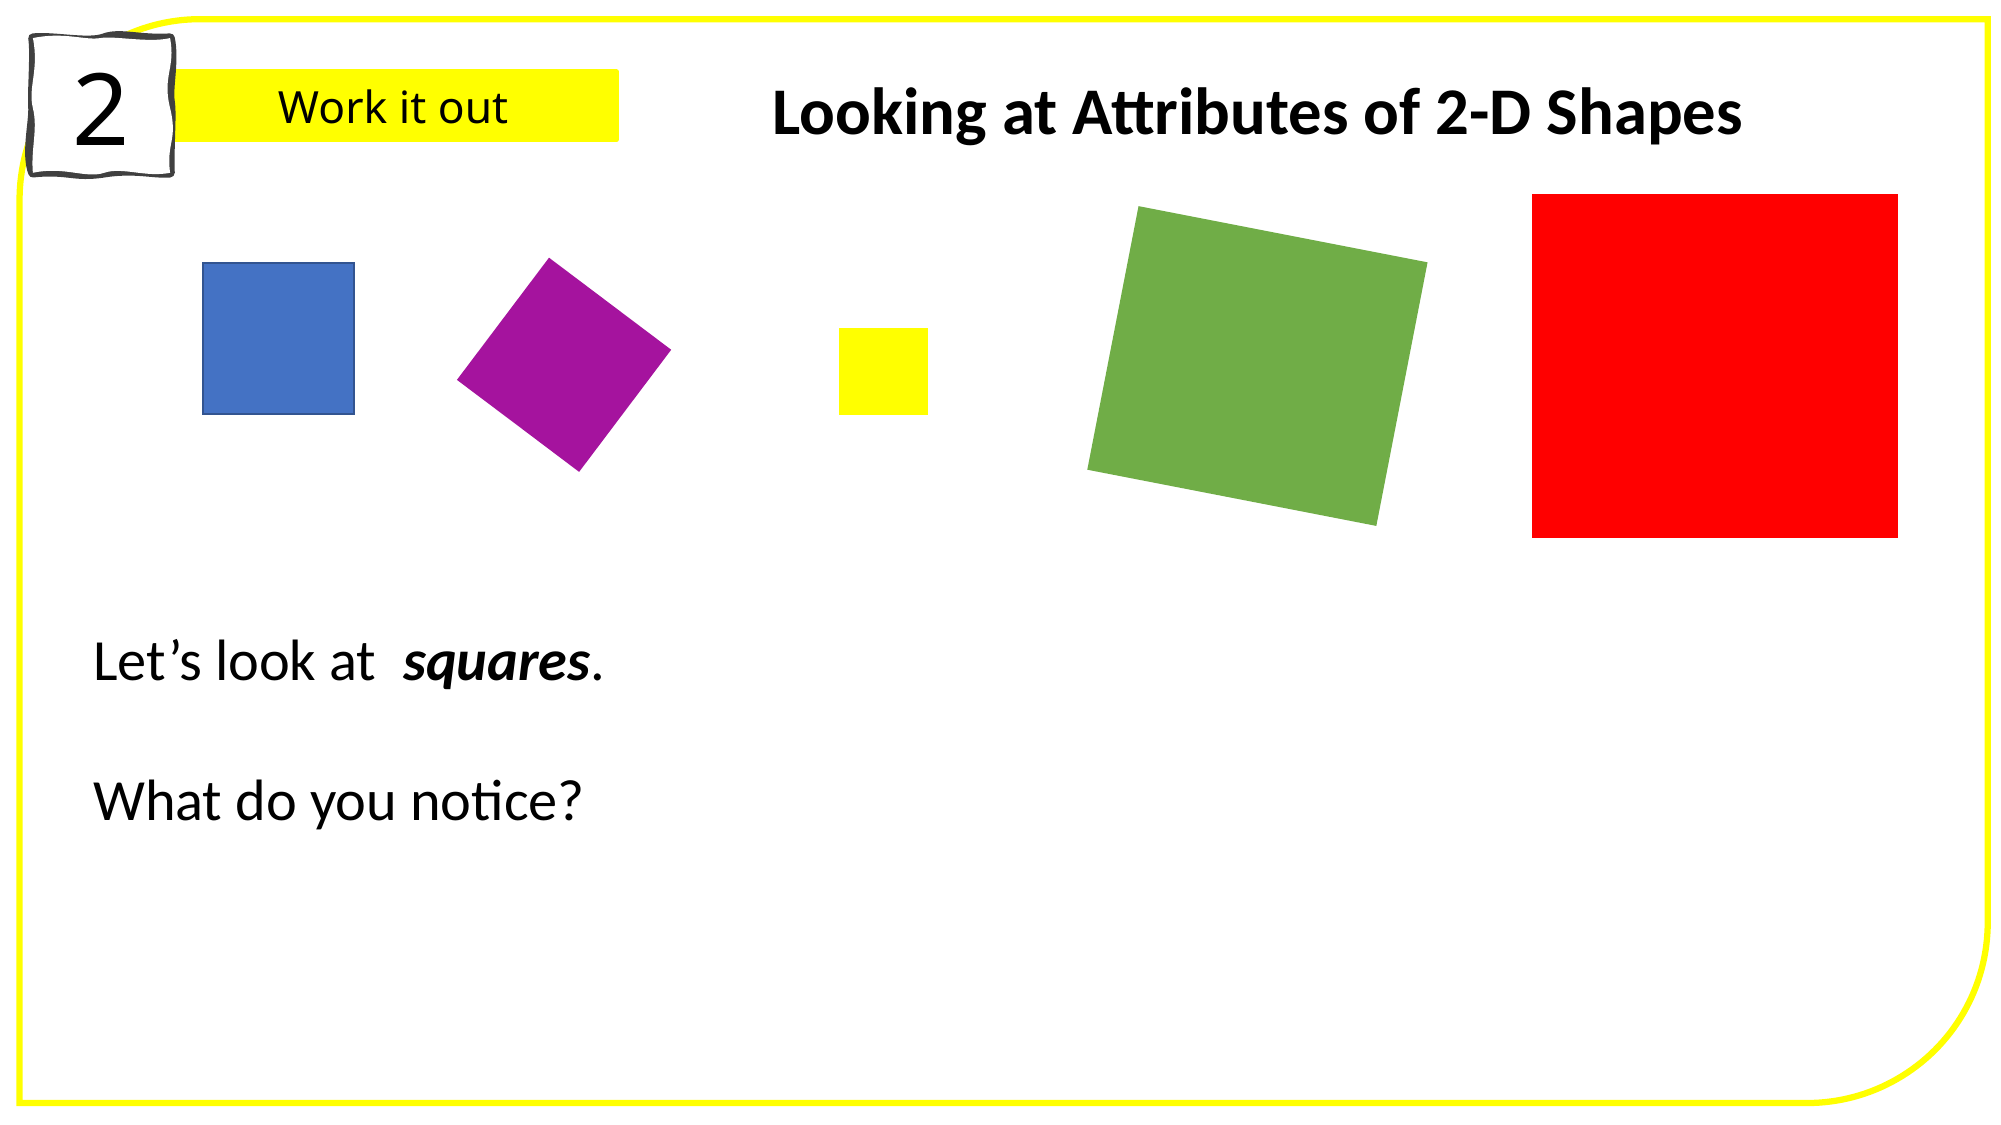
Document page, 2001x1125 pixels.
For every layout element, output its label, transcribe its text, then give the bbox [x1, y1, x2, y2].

text_box [456, 257, 672, 472]
text_box Let’s look at squares. What do you notice? [78, 614, 2000, 980]
text_box [1087, 206, 1428, 526]
text_box 2 [29, 35, 173, 175]
text_box [1532, 194, 1898, 538]
text_box Looking at Attributes of 2-D Shapes [671, 60, 1846, 156]
text_box [18, 18, 1989, 1105]
text_box [839, 328, 928, 415]
text_box [202, 262, 355, 415]
text_box Work it out [170, 71, 617, 140]
